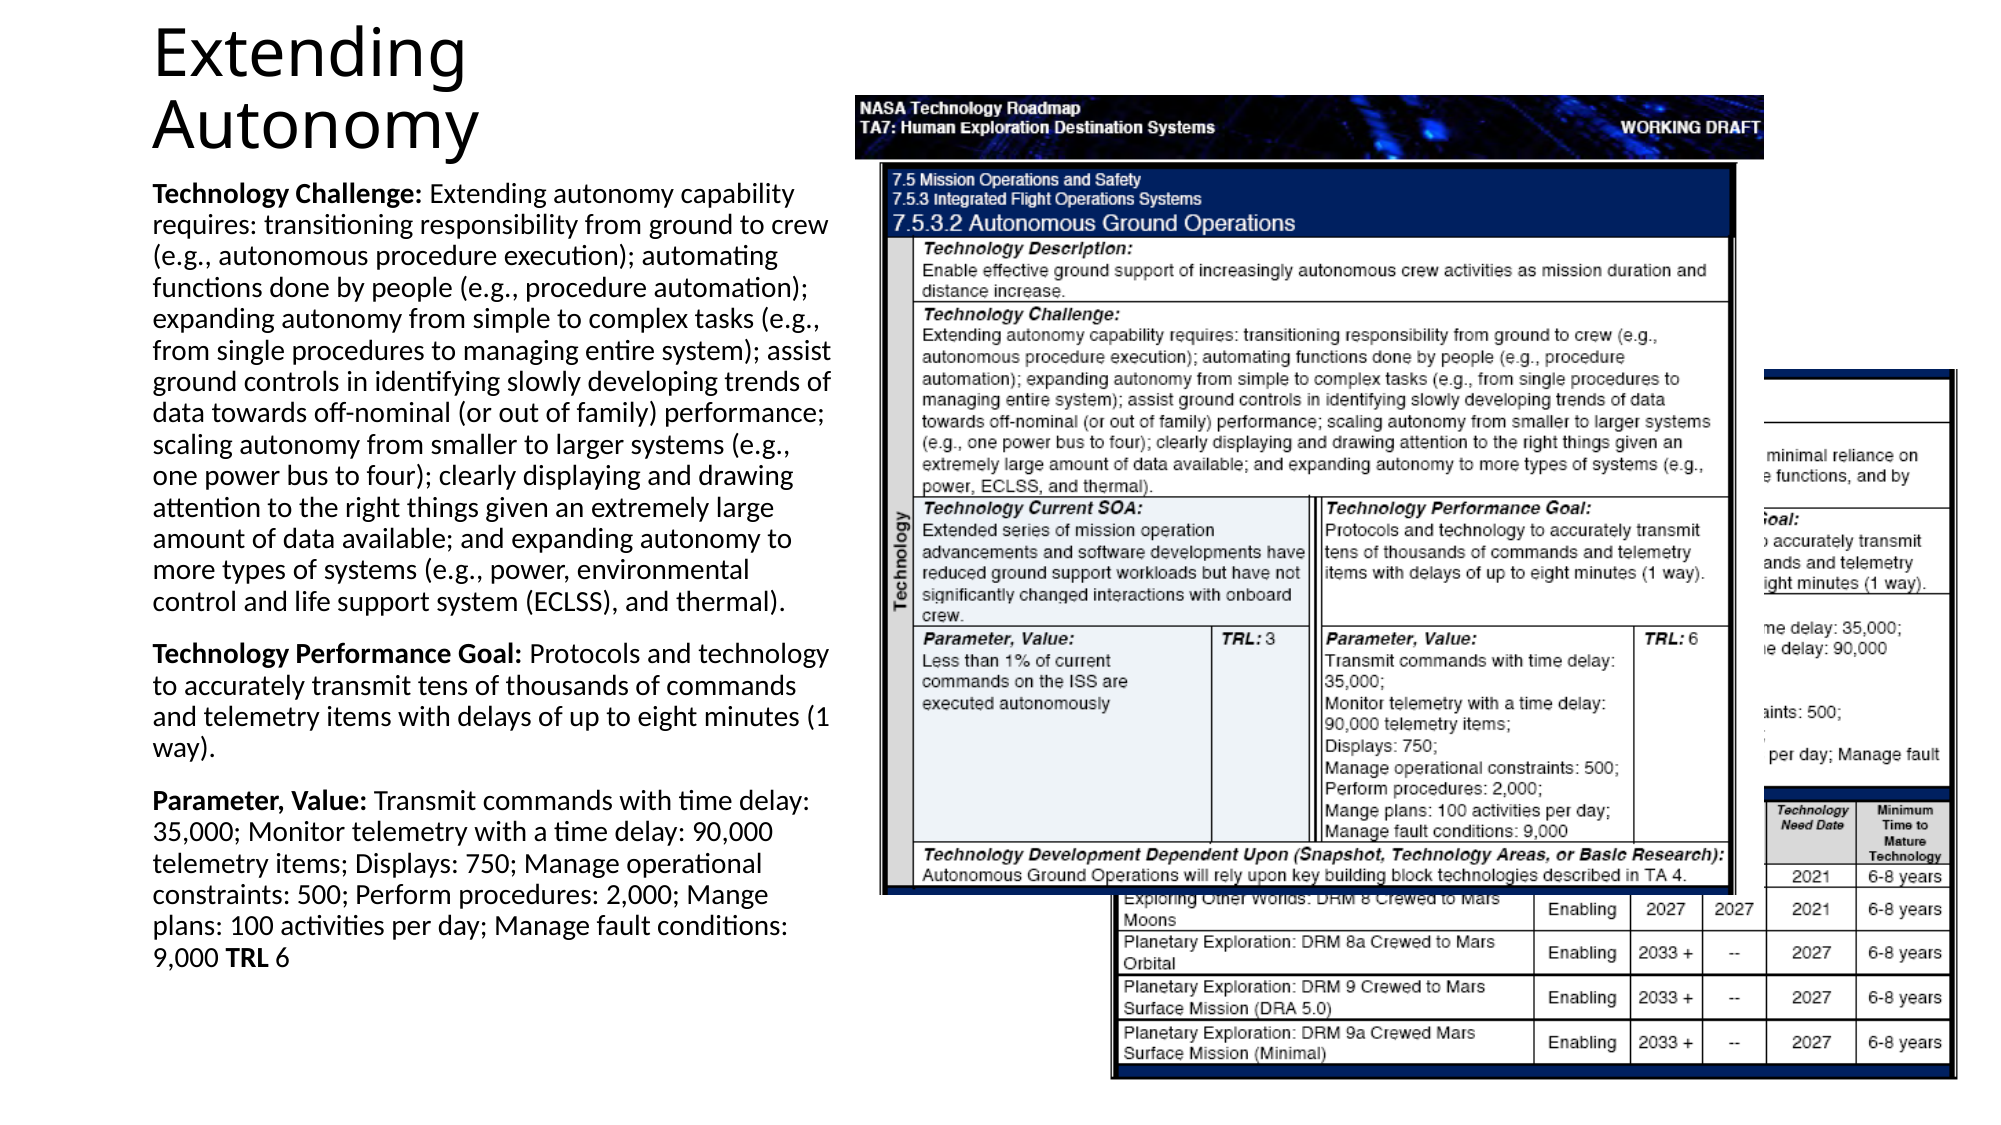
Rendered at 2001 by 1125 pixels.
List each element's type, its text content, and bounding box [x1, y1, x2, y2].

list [855, 95, 1764, 895]
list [1108, 369, 1959, 1081]
list Technology Challenge: Extending autonomy capability requires: transitioning responsibility from ground to crew (e.g., autonomous procedure execution); automating functions done by people (e.g., procedure automation); expanding autonomy from simple to complex tasks (e.g., from single procedures to managing entire system); assist ground controls in identifying slowly developing trends of data towards off-nominal (or out of family) performance; scaling autonomy from smaller to larger systems (e.g., one power bus to four); clearly displaying and drawing attention to the right things given an extremely large amount of data available; and expanding autonomy to more types of systems (e.g., power, environmental control and life support system (ECLSS), and thermal). Technology Performance Goal: Protocols and technology to accurately transmit tens of thousands of commands and telemetry items with delays of up to eight minutes (1 way). Parameter, Value: Transmit commands with time delay: 35,000; Monitor telemetry with a time delay: 90,000 telemetry items; Displays: 750; Manage operational constraints: 500; Perform procedures: 2,000; Mange plans: 100 activities per day; Manage fault conditions: 9,000 TRL 6 [137, 170, 856, 970]
title Extending Autonomy [137, 75, 783, 170]
